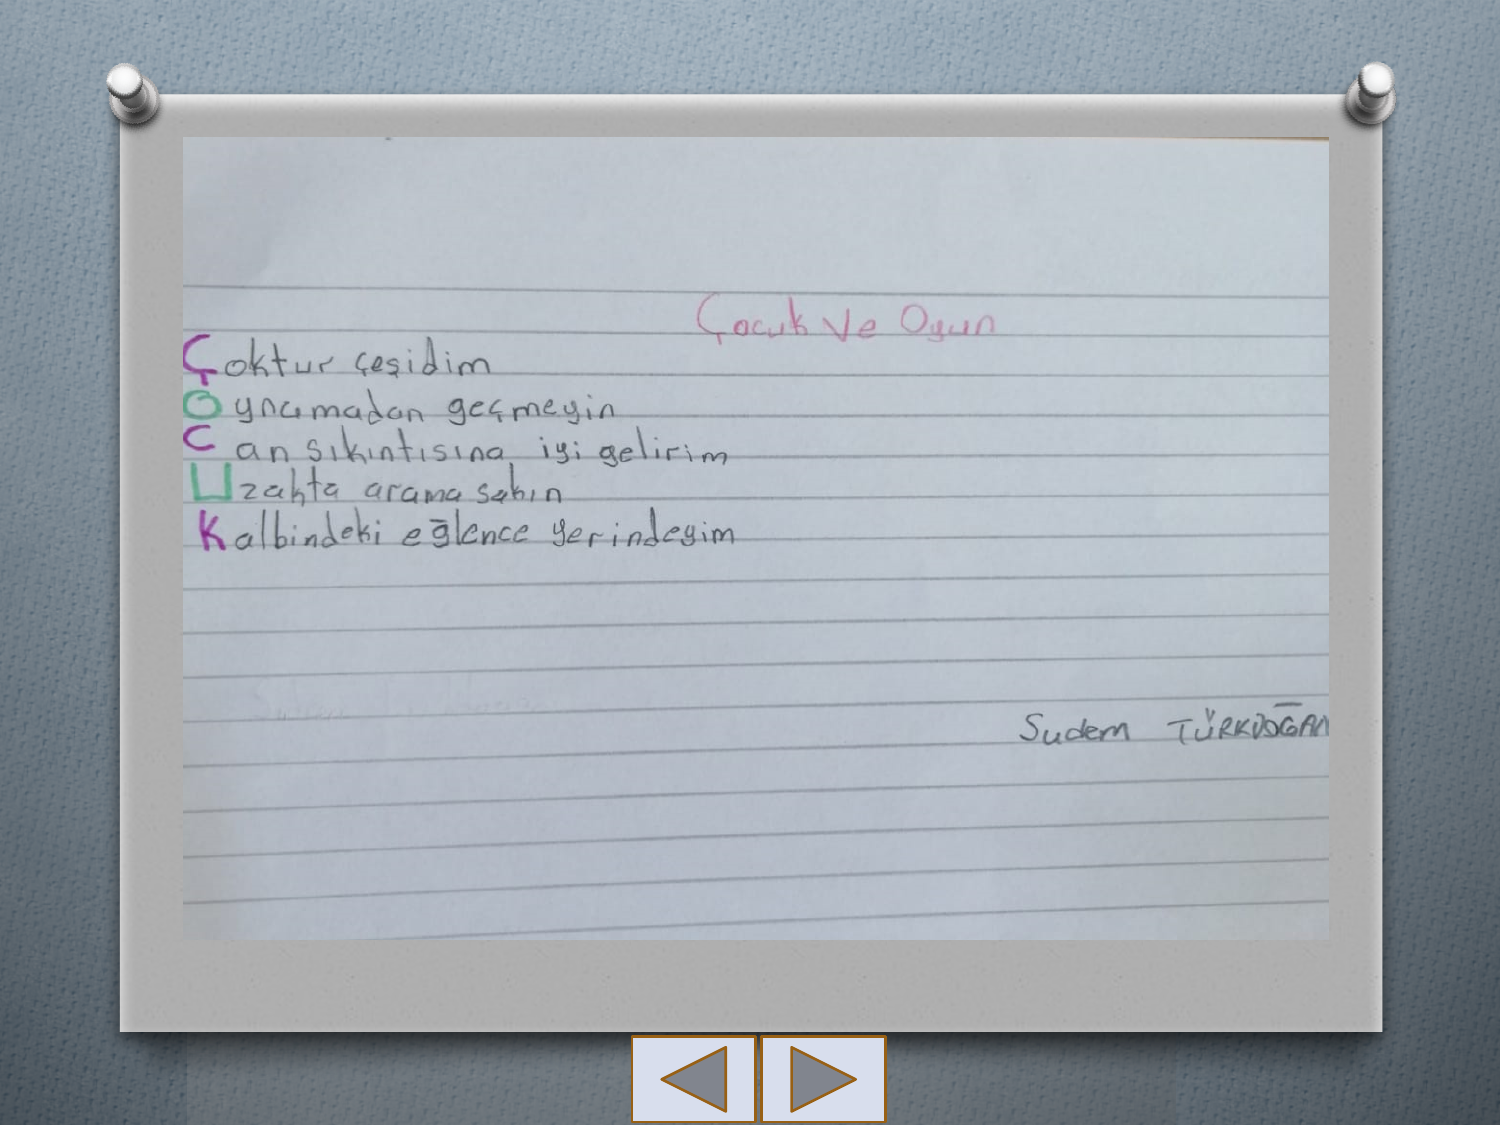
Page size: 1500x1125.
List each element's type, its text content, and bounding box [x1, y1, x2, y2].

picture [182, 136, 1329, 940]
text_box [760, 1035, 887, 1123]
text_box [631, 1035, 757, 1123]
picture [1317, 35, 1439, 156]
picture [75, 29, 198, 153]
title « [179, 134, 1323, 143]
